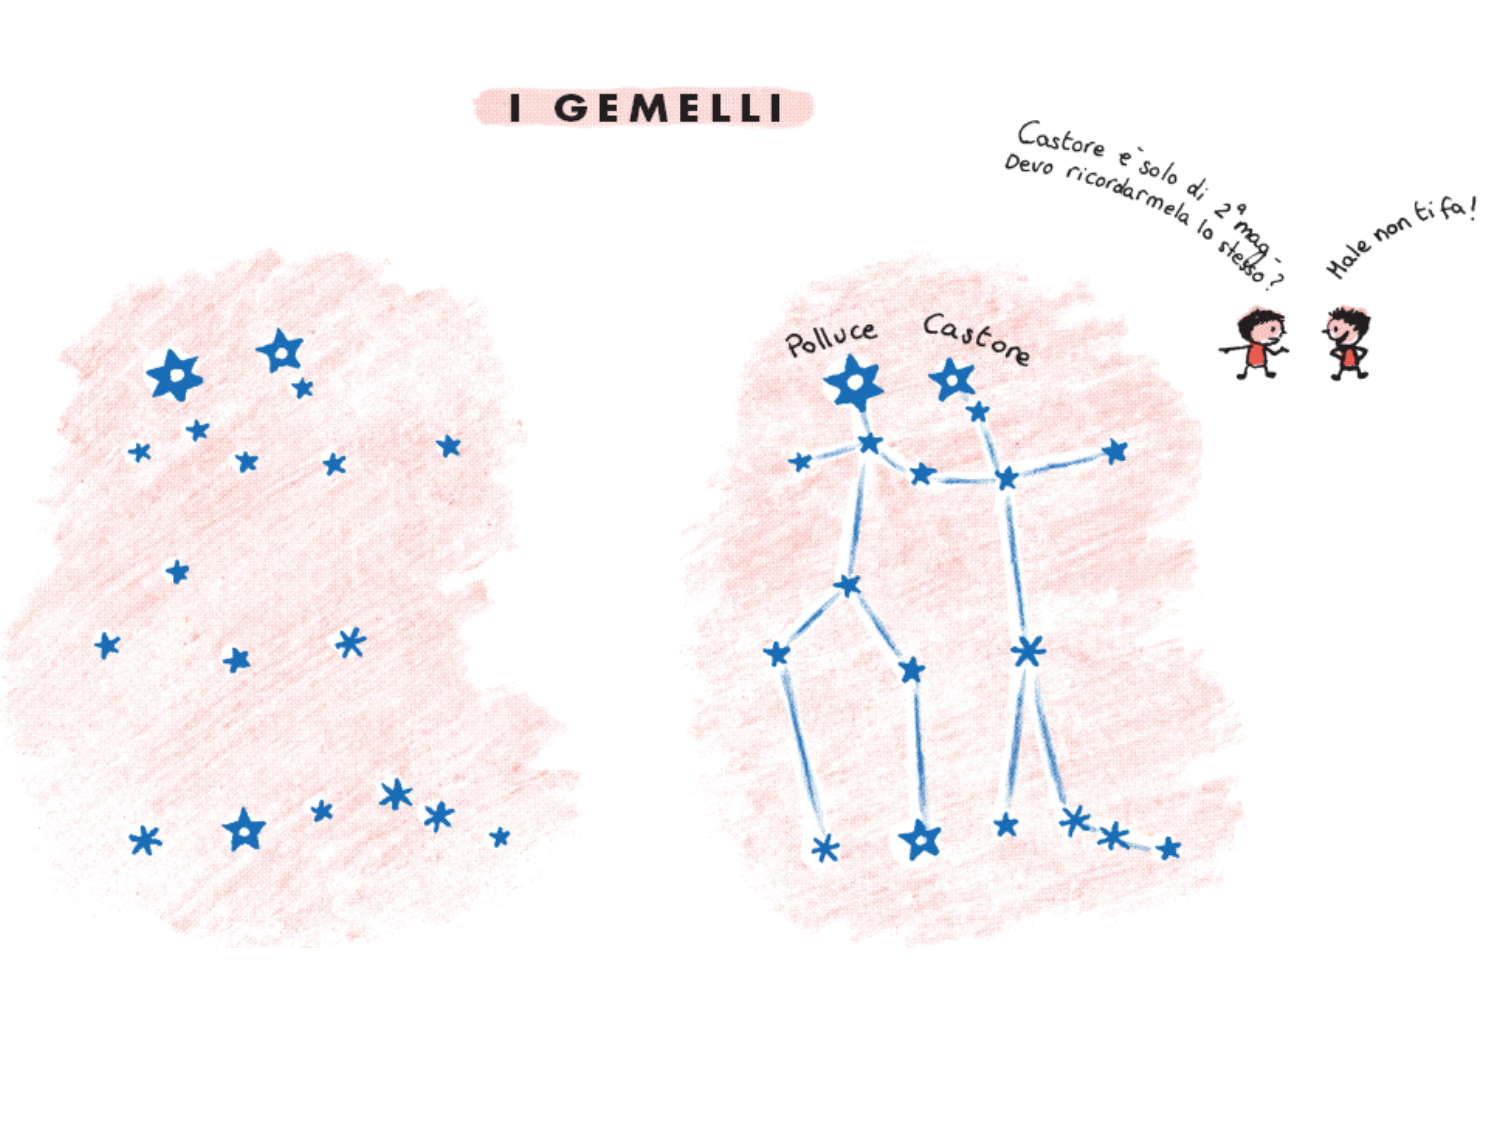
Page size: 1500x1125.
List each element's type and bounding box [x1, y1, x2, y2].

picture [0, 54, 1500, 948]
